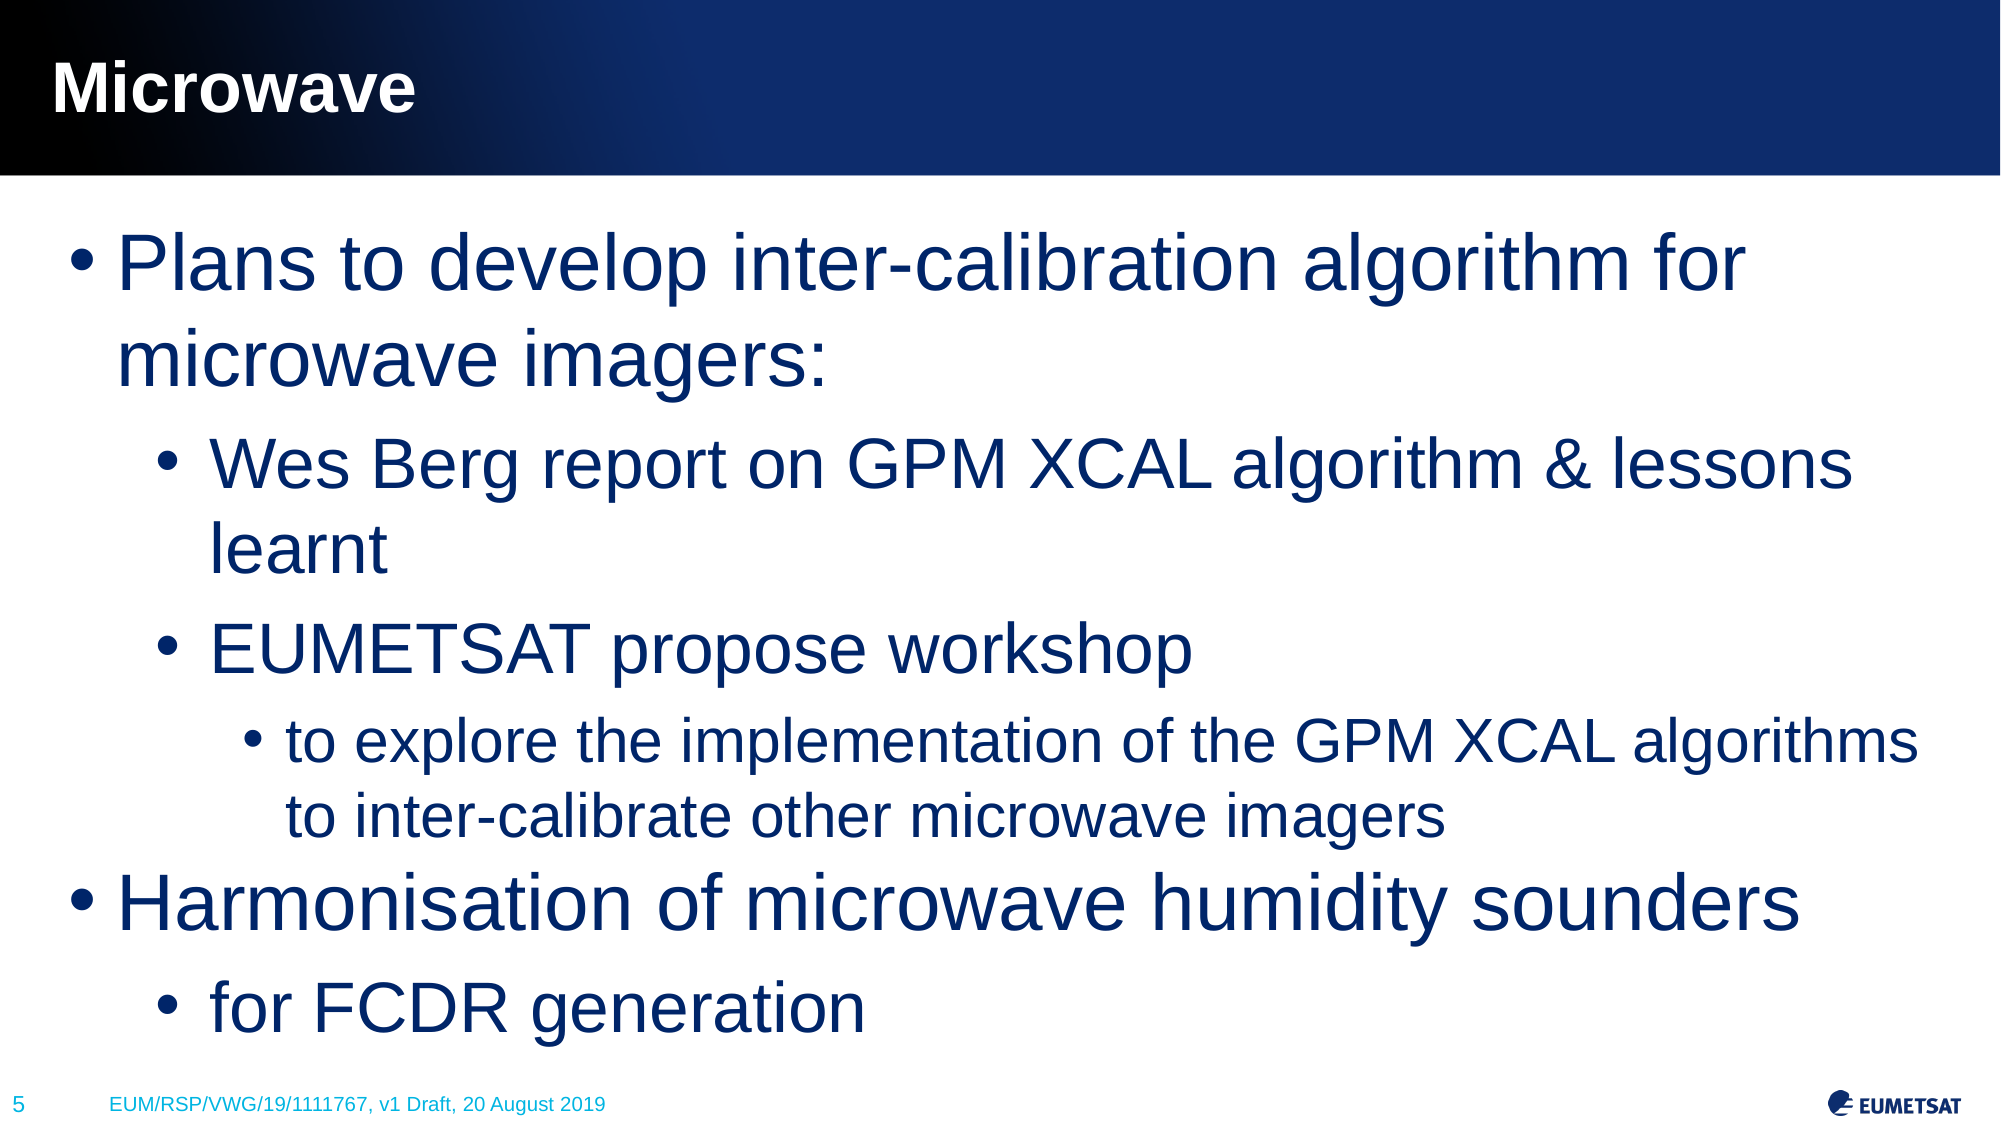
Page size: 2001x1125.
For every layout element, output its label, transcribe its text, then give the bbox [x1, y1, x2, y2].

picture [0, 0, 2001, 1125]
title Microwave [0, 0, 2000, 168]
list Plans to develop inter-calibration algorithm for microwave imagers: Wes Berg report on GPM XCAL algorithm & lessons learnt EUMETSAT propose workshop to explore the implementation of the GPM XCAL algorithms to inter-calibrate other microwave imagers Harmonisation of microwave humidity sounders for FCDR generation [53, 202, 1962, 1067]
